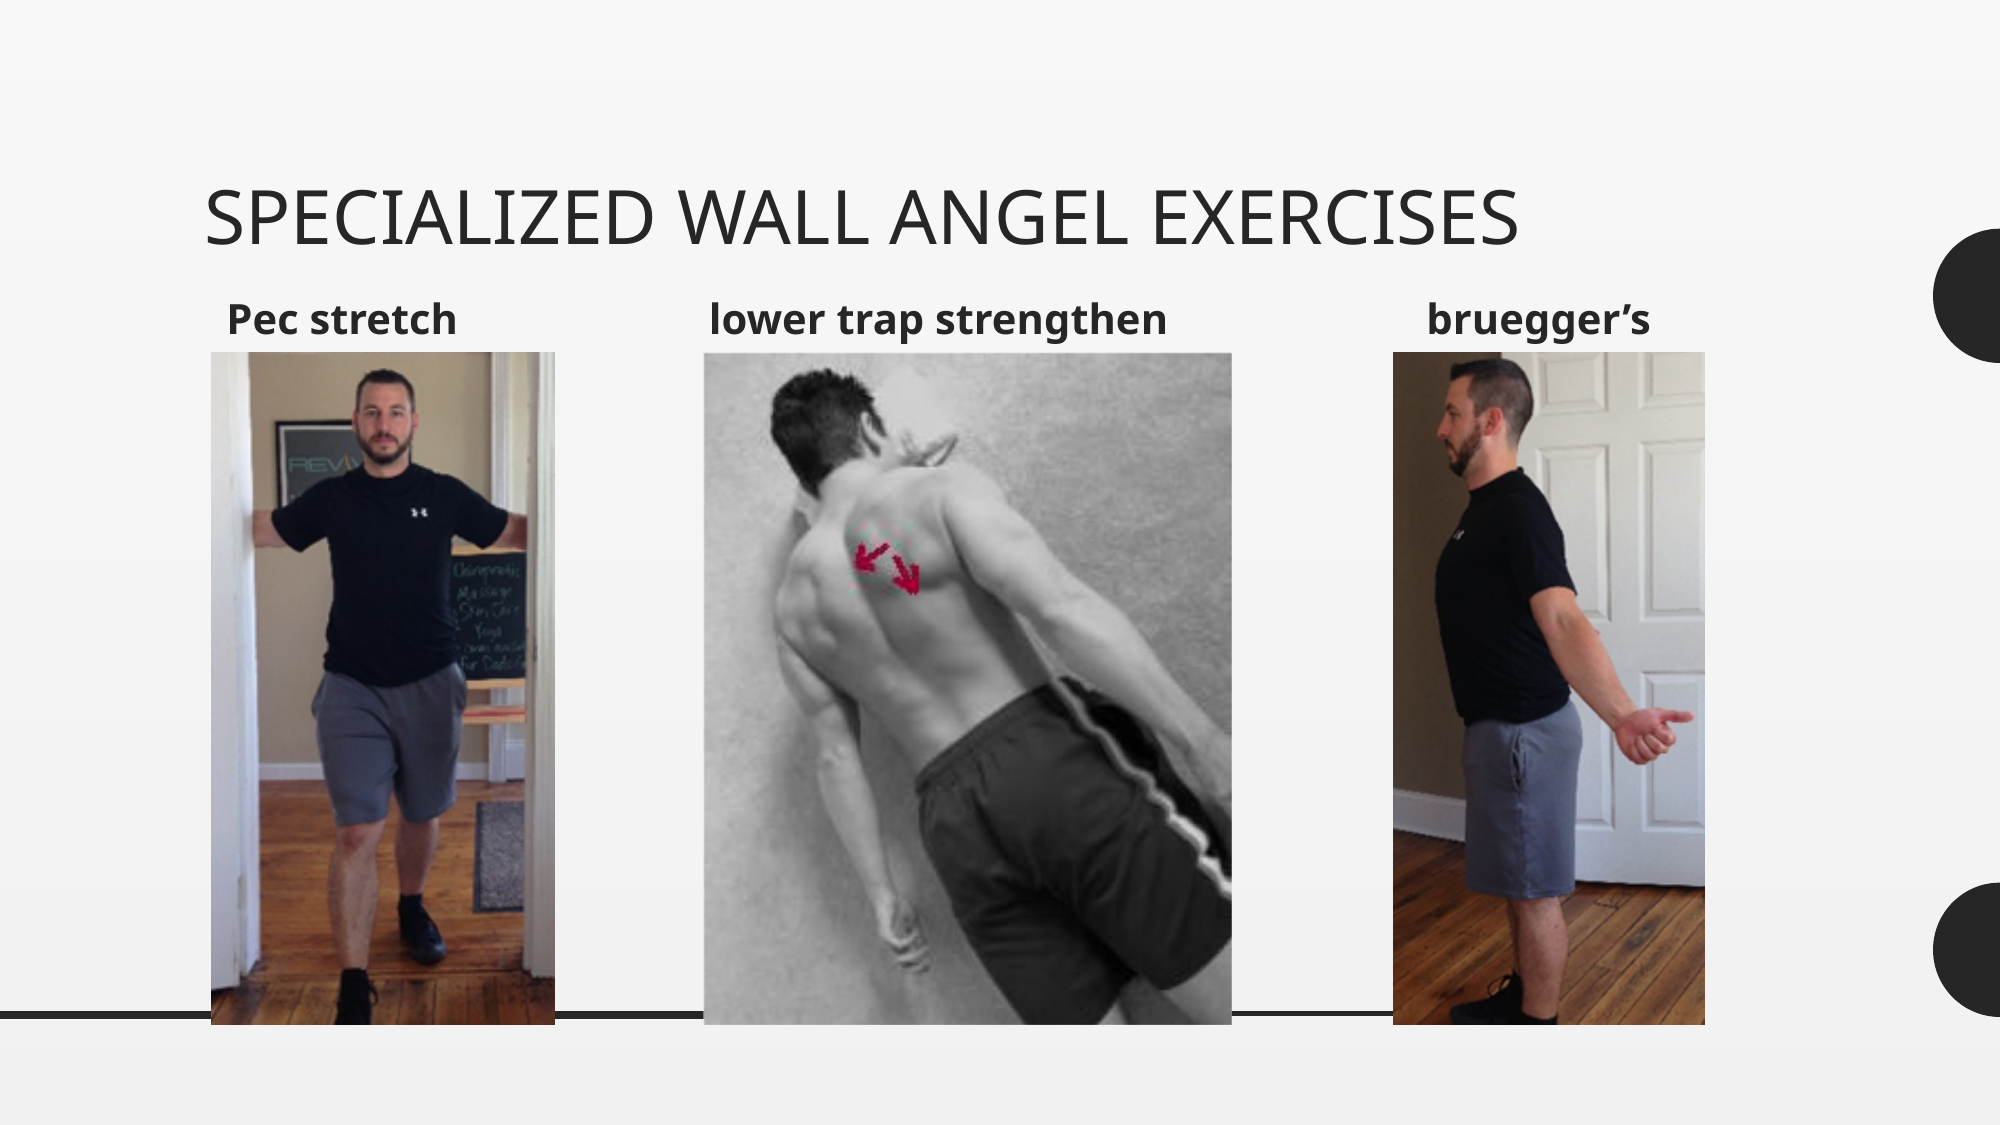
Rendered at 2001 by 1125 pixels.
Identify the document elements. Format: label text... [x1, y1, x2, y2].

title Specialized Wall Angel Exercises [189, 175, 1638, 277]
picture [631, 354, 1304, 1024]
list Pec stretch lower trap strengthen bruegger’s [211, 276, 1796, 353]
picture [211, 352, 555, 1025]
picture [1393, 352, 1705, 1025]
